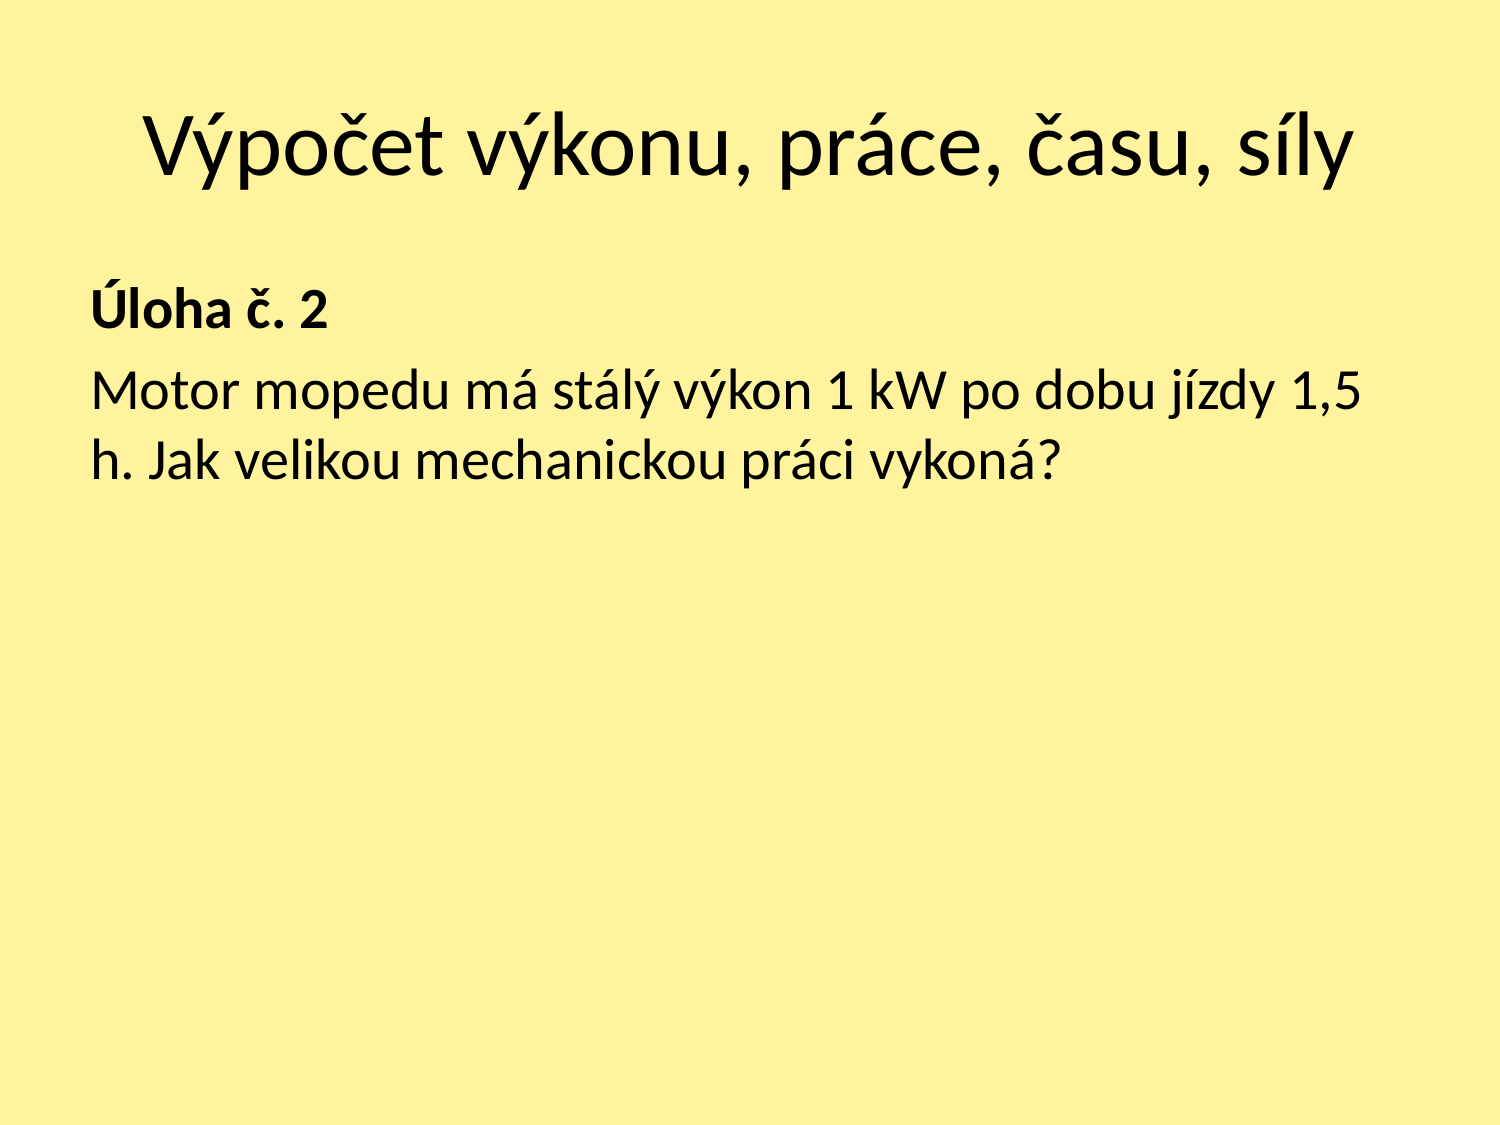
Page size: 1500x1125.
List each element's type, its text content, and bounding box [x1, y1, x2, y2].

title Výpočet výkonu, práce, času, síly [75, 45, 1425, 233]
list Úloha č. 2 Motor mopedu má stálý výkon 1 kW po dobu jízdy 1,5 h. Jak velikou mechanickou práci vykoná? [75, 262, 1425, 1005]
